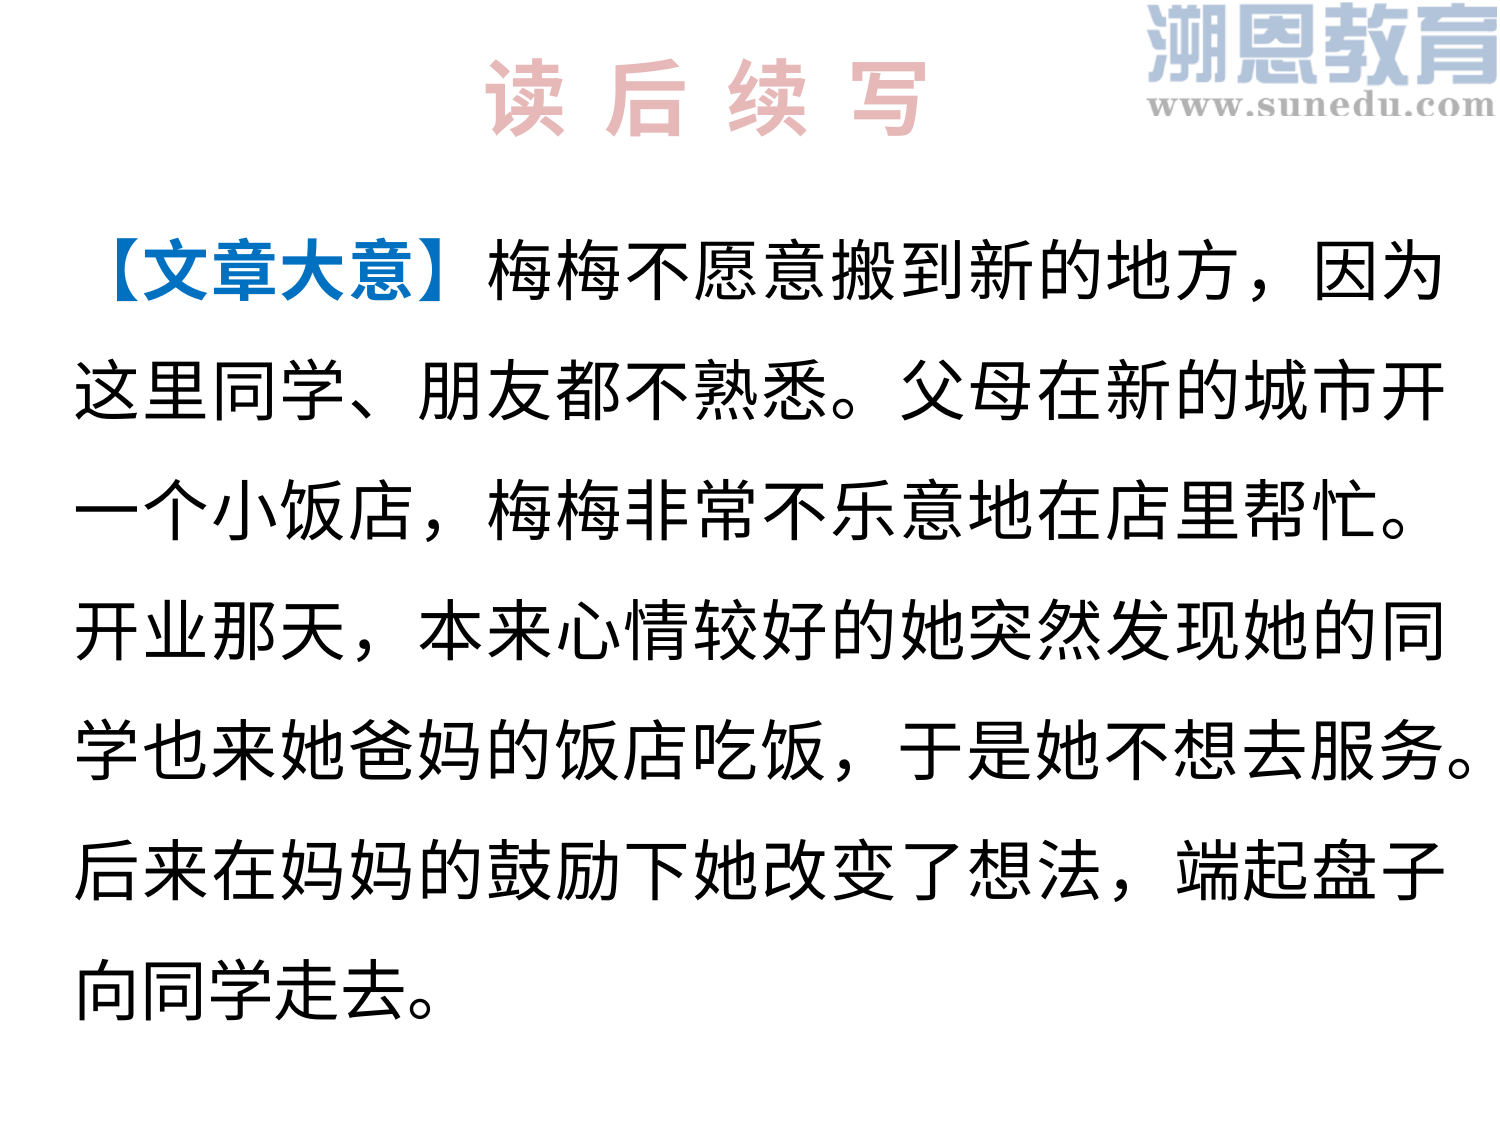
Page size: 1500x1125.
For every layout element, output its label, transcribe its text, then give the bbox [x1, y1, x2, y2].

text_box 读 后 续 写 [469, 39, 965, 155]
picture [1145, 1, 1497, 116]
text_box 【文章大意】梅梅不愿意搬到新的地方，因为这里同学、朋友都不熟悉。父母在新的城市开一个小饭店，梅梅非常不乐意地在店里帮忙。开业那天，本来心情较好的她突然发现她的同学也来她爸妈的饭店吃饭，于是她不想去服务。后来在妈妈的鼓励下她改变了想法，端起盘子向同学走去。 [58, 181, 1464, 1036]
